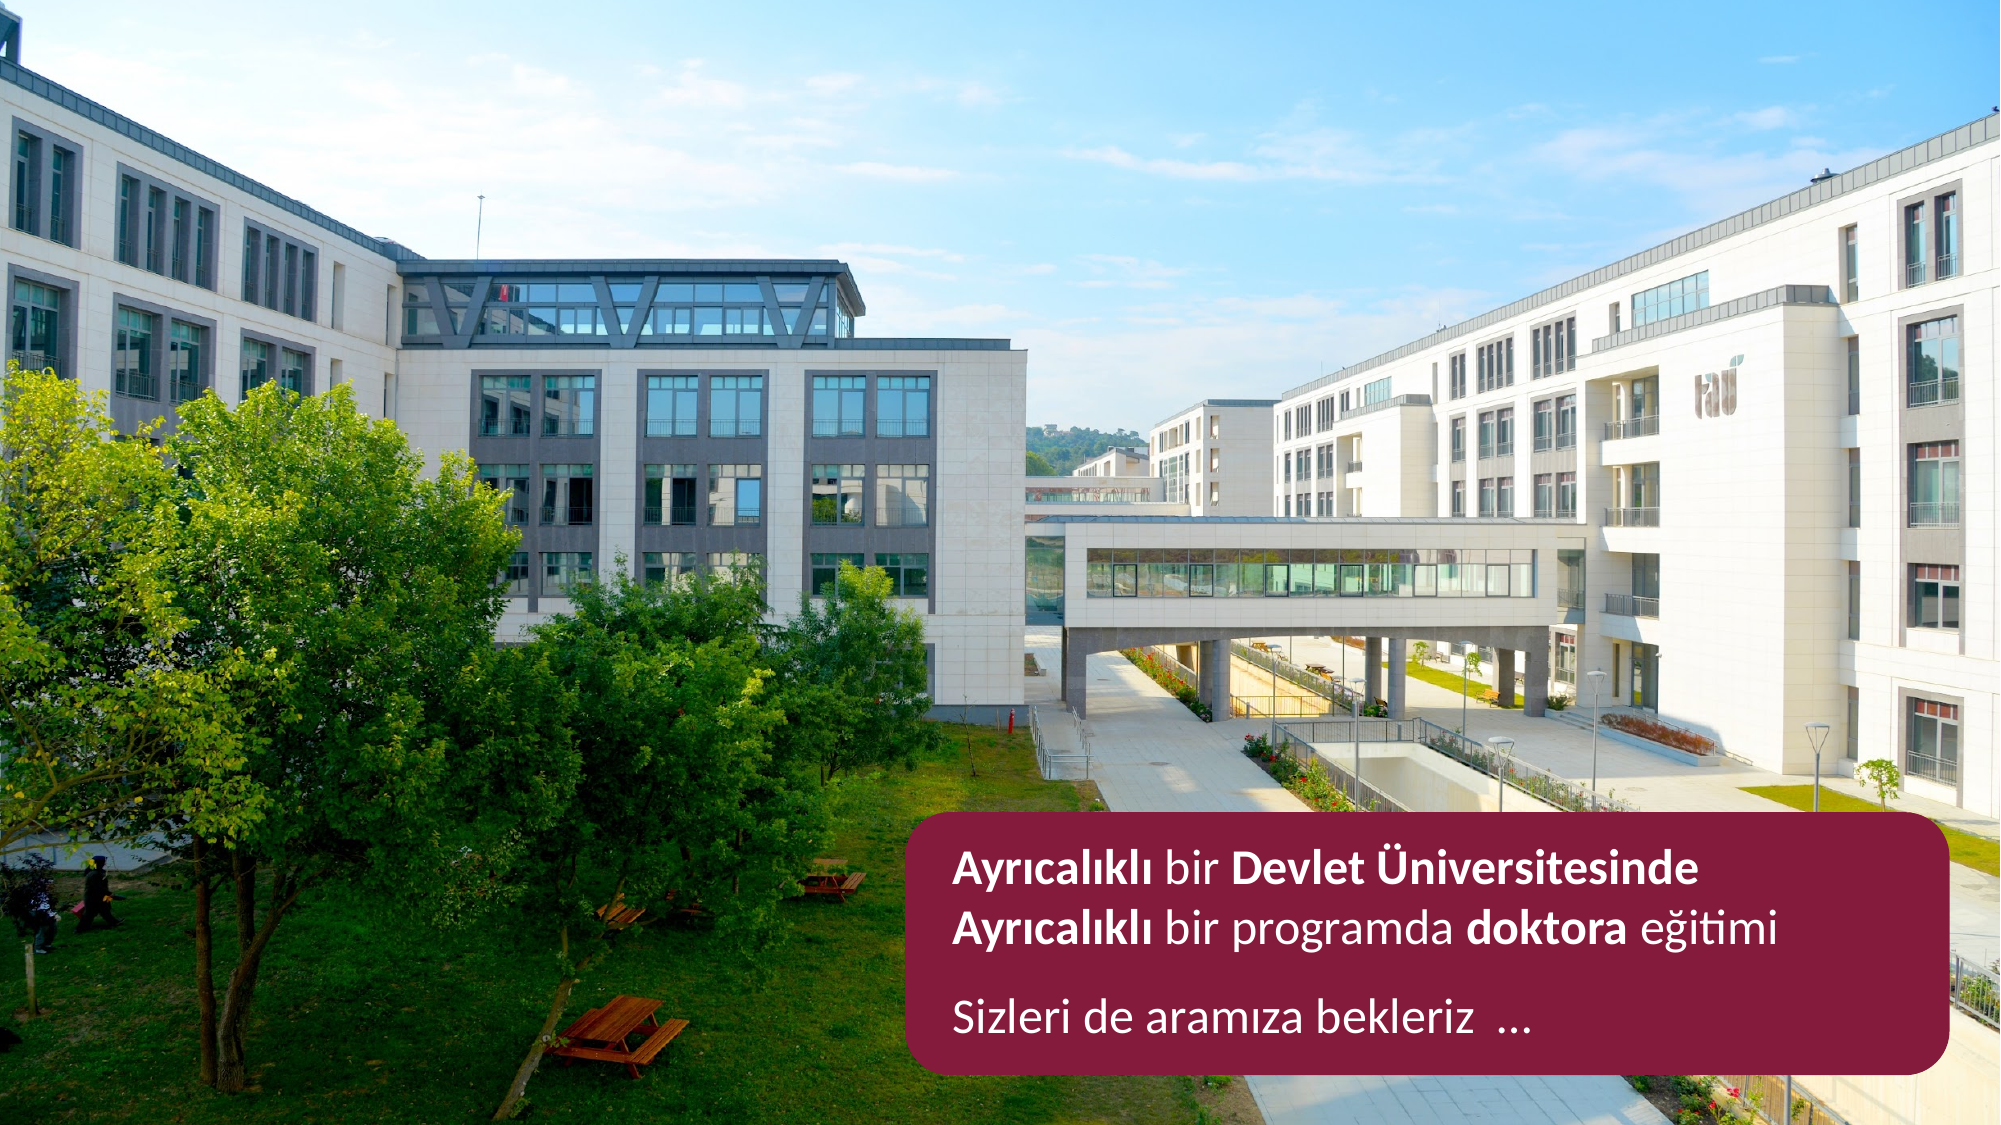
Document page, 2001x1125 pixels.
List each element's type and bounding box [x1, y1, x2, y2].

picture [0, 0, 2000, 1125]
text_box [905, 812, 1949, 1075]
